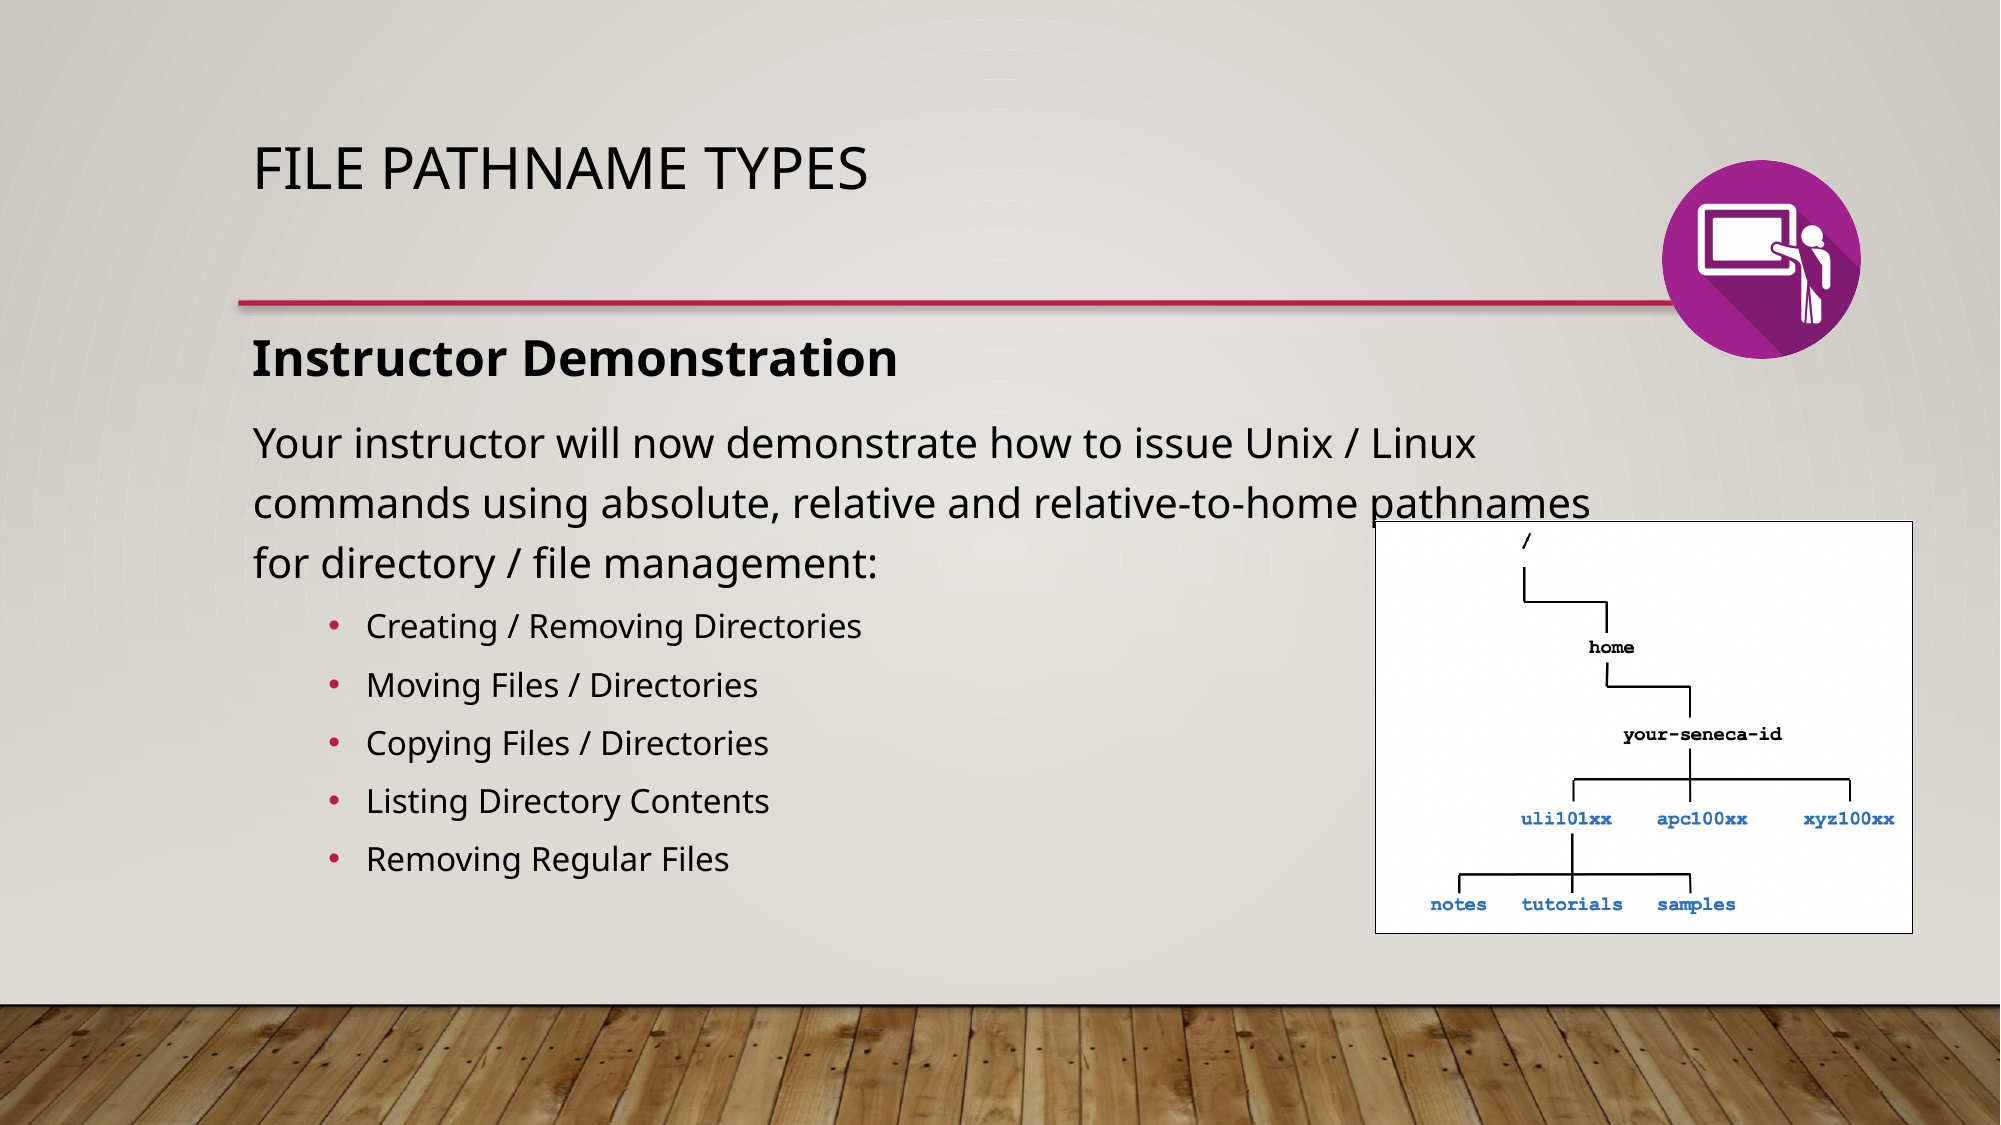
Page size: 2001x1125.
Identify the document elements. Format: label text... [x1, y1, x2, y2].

text_box Instructor Demonstration Your instructor will now demonstrate how to issue Unix / Linux commands using absolute, relative and relative-to-home pathnames for directory / file management: Creating / Removing Directories Moving Files / Directories Copying Files / Directories Listing Directory Contents Removing Regular Files [238, 306, 1618, 934]
picture [0, 1007, 2000, 1125]
picture [1375, 520, 1913, 934]
text_box FILE PATHNAME TYPES [238, 131, 1814, 304]
picture [1662, 159, 1862, 359]
